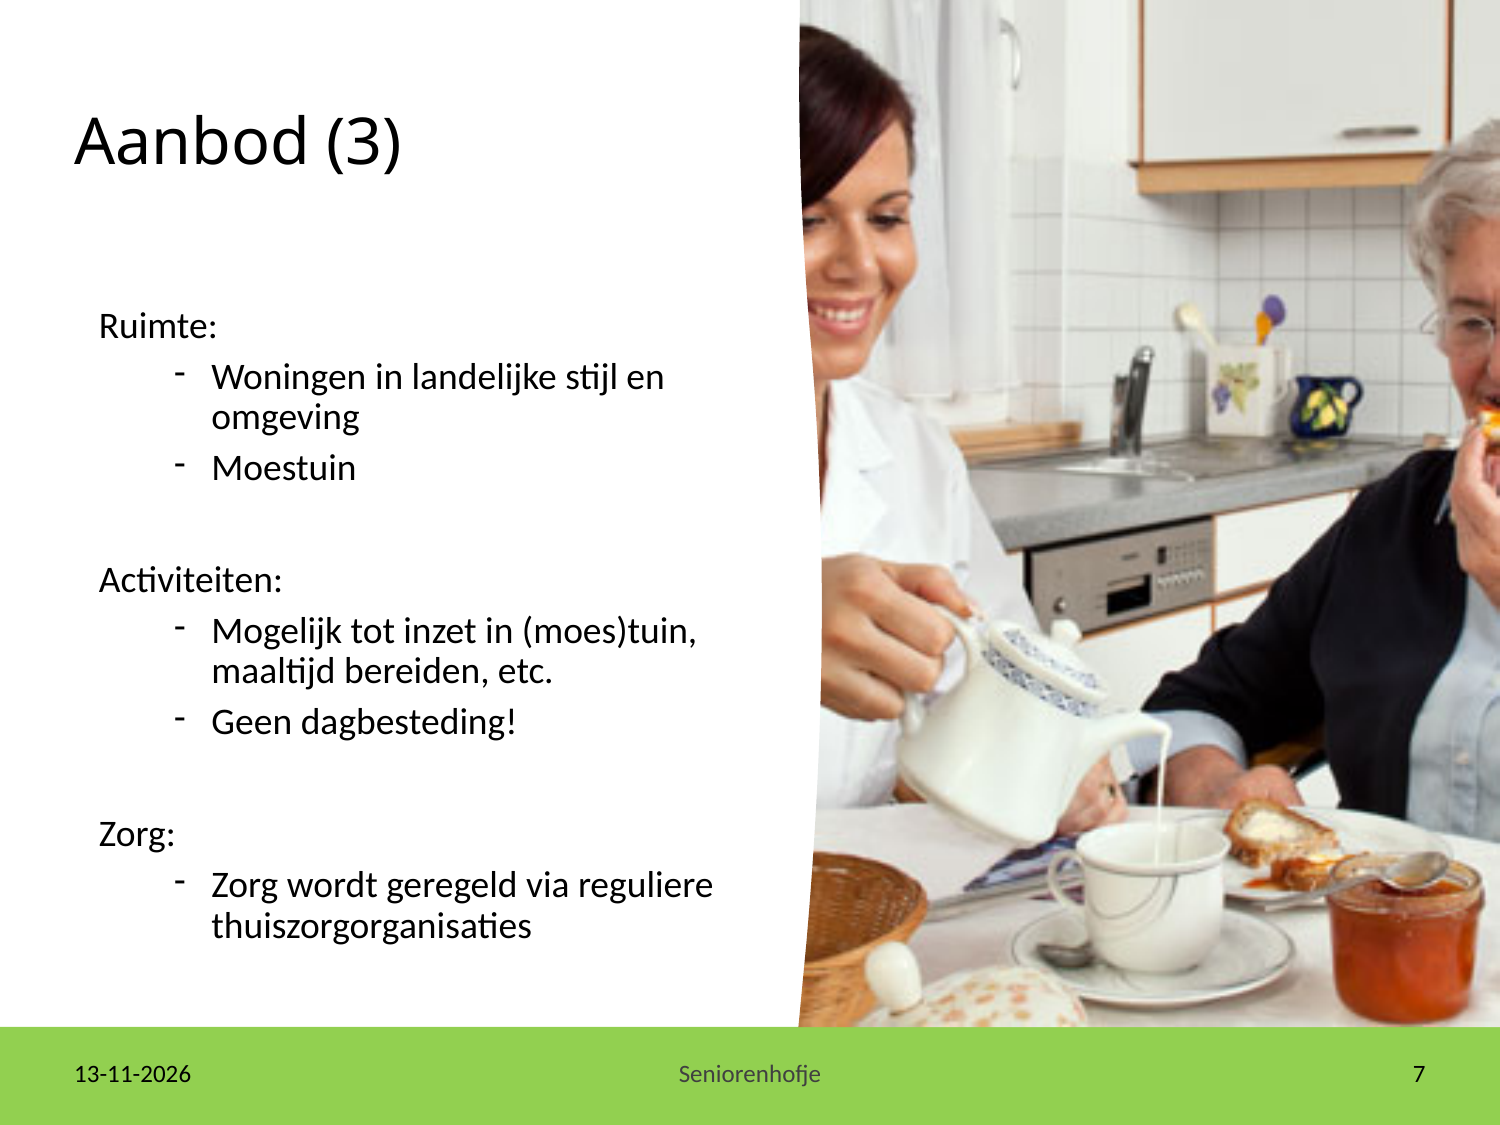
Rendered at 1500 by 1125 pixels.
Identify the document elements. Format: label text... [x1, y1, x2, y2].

list Ruimte: Woningen in landelijke stijl en omgeving Moestuin Activiteiten: Mogelijk tot inzet in (moes)tuin, maaltijd bereiden, etc. Geen dagbesteding! Zorg: Zorg wordt geregeld via reguliere thuiszorgorganisaties [83, 298, 750, 980]
footer Seniorenhofje [496, 1042, 1004, 1103]
picture [798, 0, 1500, 1028]
slide_number 7 [1103, 1042, 1441, 1103]
title Aanbod (3) [59, 53, 464, 234]
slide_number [59, 1042, 397, 1103]
